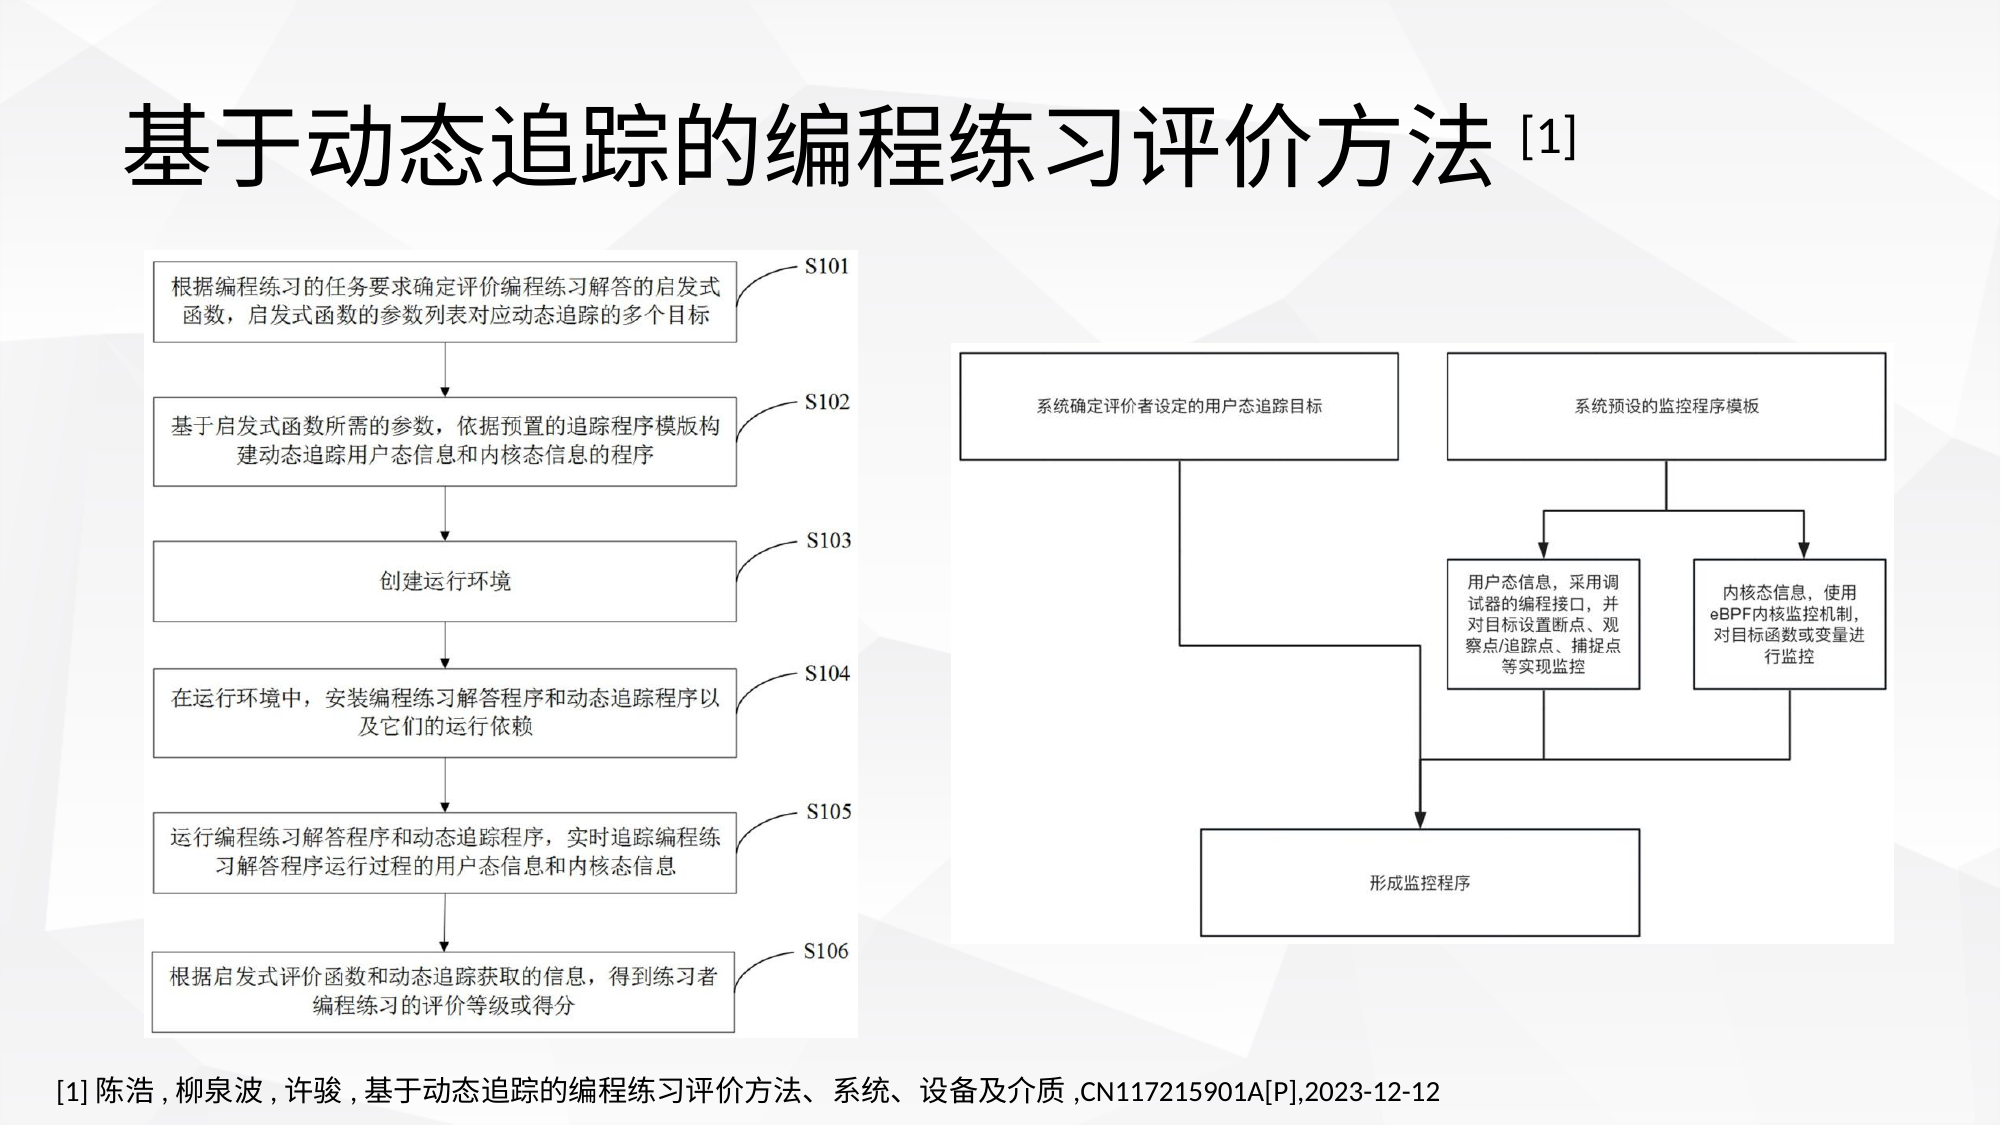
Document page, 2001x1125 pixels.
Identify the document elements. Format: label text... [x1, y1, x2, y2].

text_box [1]陈浩,柳泉波,许骏,基于动态追踪的编程练习评价方法、系统、设备及介质,CN117215901A[P],2023-12-12 [41, 1064, 1880, 1115]
title 基于动态追踪的编程练习评价方法[1] [106, 42, 1832, 260]
picture [0, 0, 2001, 1125]
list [951, 343, 1895, 944]
